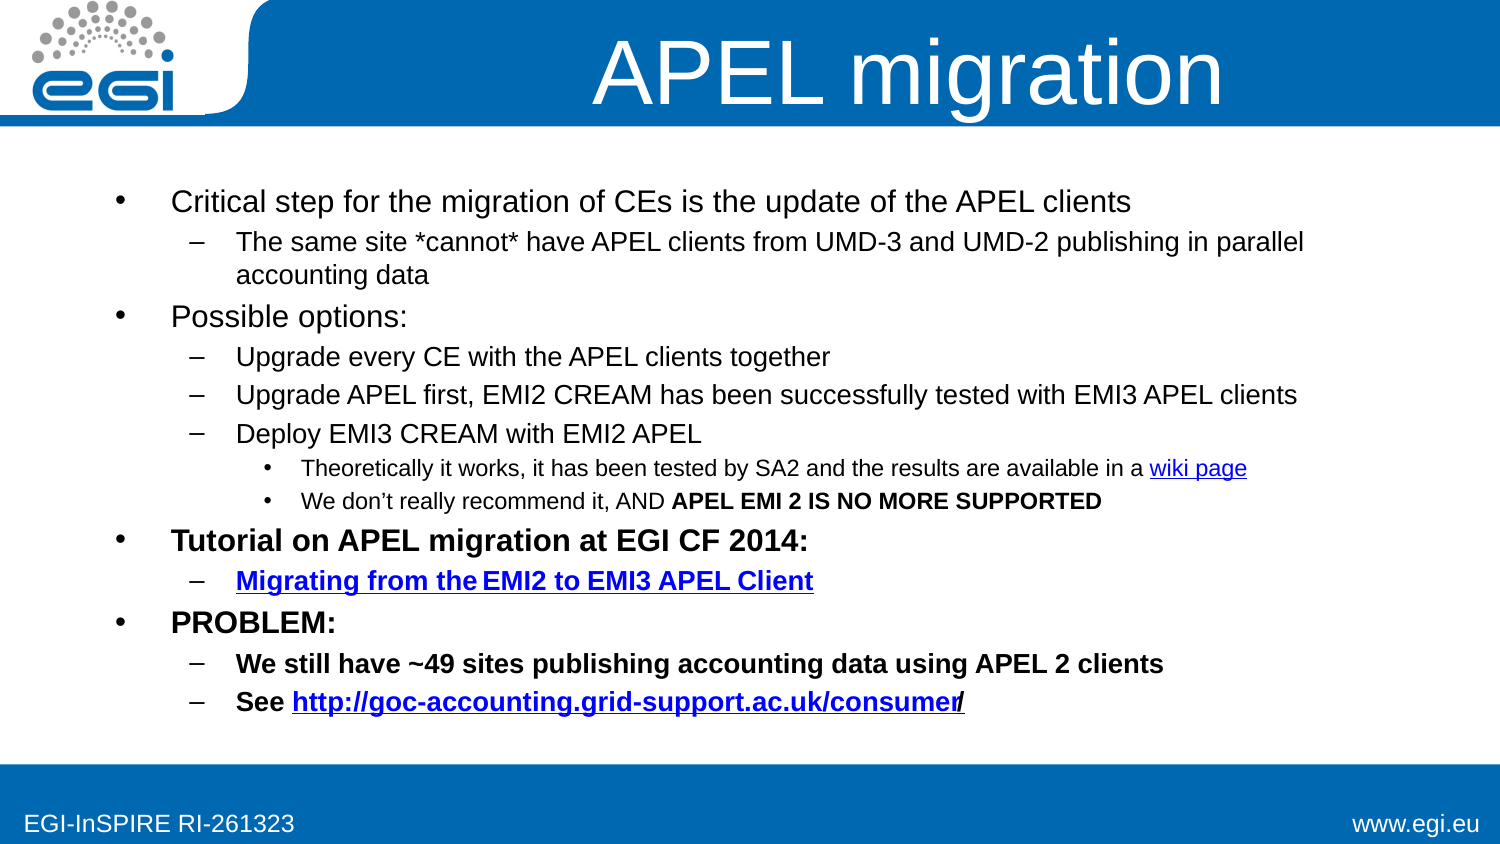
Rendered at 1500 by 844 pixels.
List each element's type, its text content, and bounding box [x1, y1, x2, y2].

picture [0, 0, 205, 115]
title APEL migration [348, 14, 1471, 121]
list Critical step for the migration of CEs is the update of the APEL clients The same site *cannot* have APEL clients from UMD-3 and UMD-2 publishing in parallel accounting data Possible options: Upgrade every CE with the APEL clients together Upgrade APEL first, EMI2 CREAM has been successfully tested with EMI3 APEL clients Deploy EMI3 CREAM with EMI2 APEL Theoretically it works, it has been tested by SA2 and the results are available in a wiki page We don’t really recommend it, AND APEL EMI 2 IS NO MORE SUPPORTED Tutorial on APEL migration at EGI CF 2014: Migrating from the EMI2 to EMI3 APEL Client PROBLEM: We still have ~49 sites publishing accounting data using APEL 2 clients See http://goc-accounting.grid-support.ac.uk/consumer/ [100, 173, 1425, 731]
